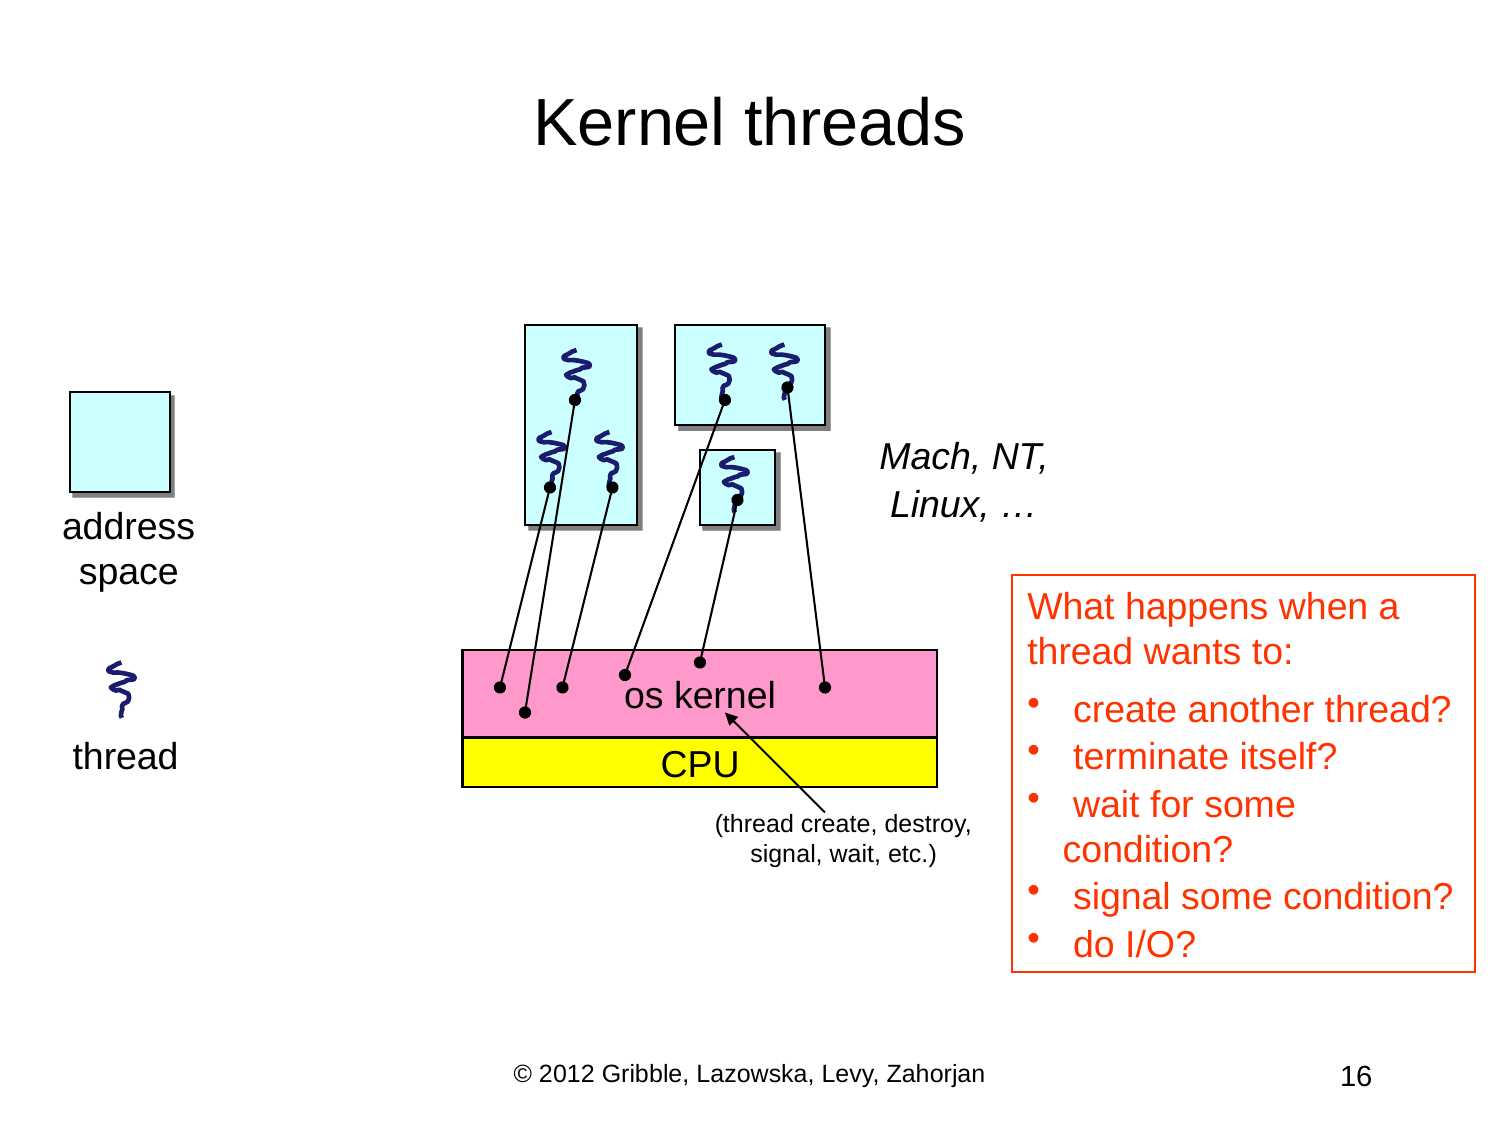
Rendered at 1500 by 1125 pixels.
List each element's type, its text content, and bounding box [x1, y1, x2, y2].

text_box thread [57, 724, 194, 785]
text_box (thread create, destroy, signal, wait, etc.) [675, 799, 1012, 875]
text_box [524, 324, 1066, 535]
text_box [108, 662, 135, 718]
text_box [556, 544, 599, 694]
title Kernel threads [112, 62, 1388, 175]
text_box [806, 544, 832, 694]
text_box What happens when a thread wants to: create another thread? terminate itself? wait for some condition? signal some condition? do I/O? [1012, 574, 1475, 973]
text_box [69, 392, 170, 493]
footer © 2012 Gribble, Lazowska, Levy, Zahorjan [450, 1050, 1050, 1100]
text_box [493, 544, 536, 694]
text_box [518, 544, 553, 719]
text_box CPU [462, 737, 799, 788]
text_box CPU [751, 737, 938, 788]
text_box [724, 712, 826, 813]
slide_number 16 [1074, 1050, 1388, 1100]
text_box [618, 544, 673, 682]
text_box [693, 544, 728, 669]
text_box os kernel [462, 649, 938, 737]
text_box address space [37, 494, 220, 600]
